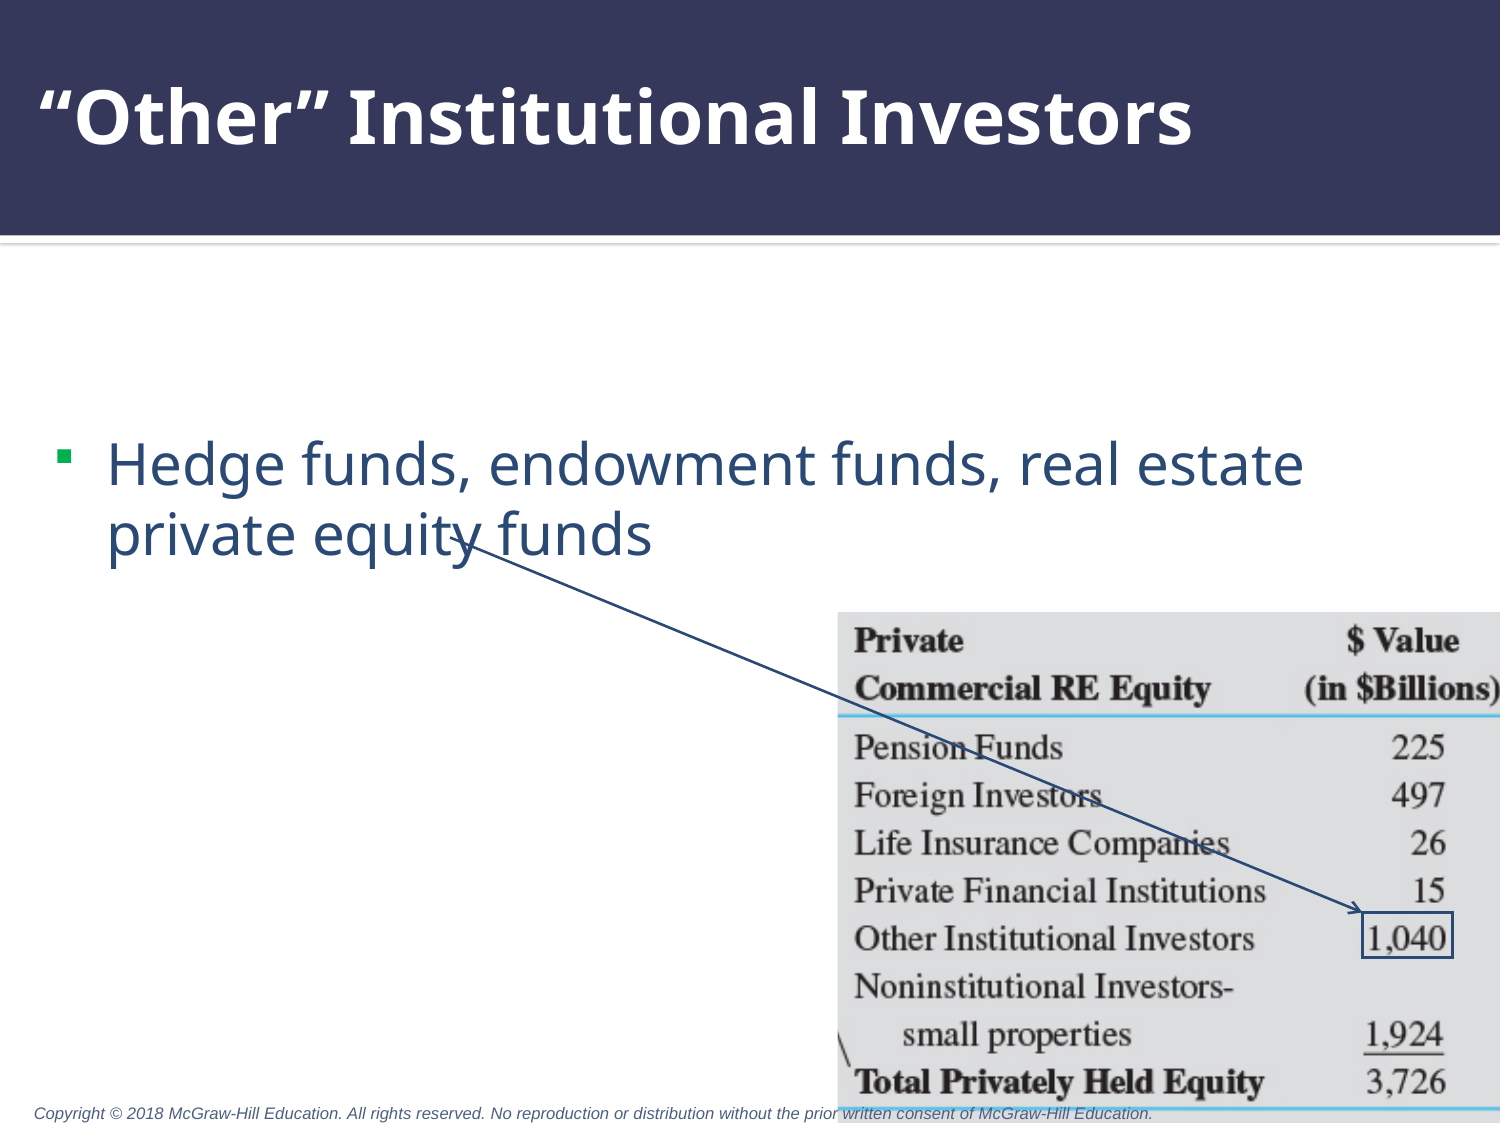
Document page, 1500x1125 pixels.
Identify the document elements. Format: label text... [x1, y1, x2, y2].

list Hedge funds, endowment funds, real estate private equity funds [24, 412, 1491, 580]
title “Other” Institutional Investors [24, 12, 1438, 217]
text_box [449, 537, 1363, 913]
footer Copyright © 2018 McGraw-Hill Education. All rights reserved. No reproduction or distribution without the prior written consent of McGraw-Hill Education. [26, 1077, 832, 1123]
picture [837, 612, 1500, 1123]
